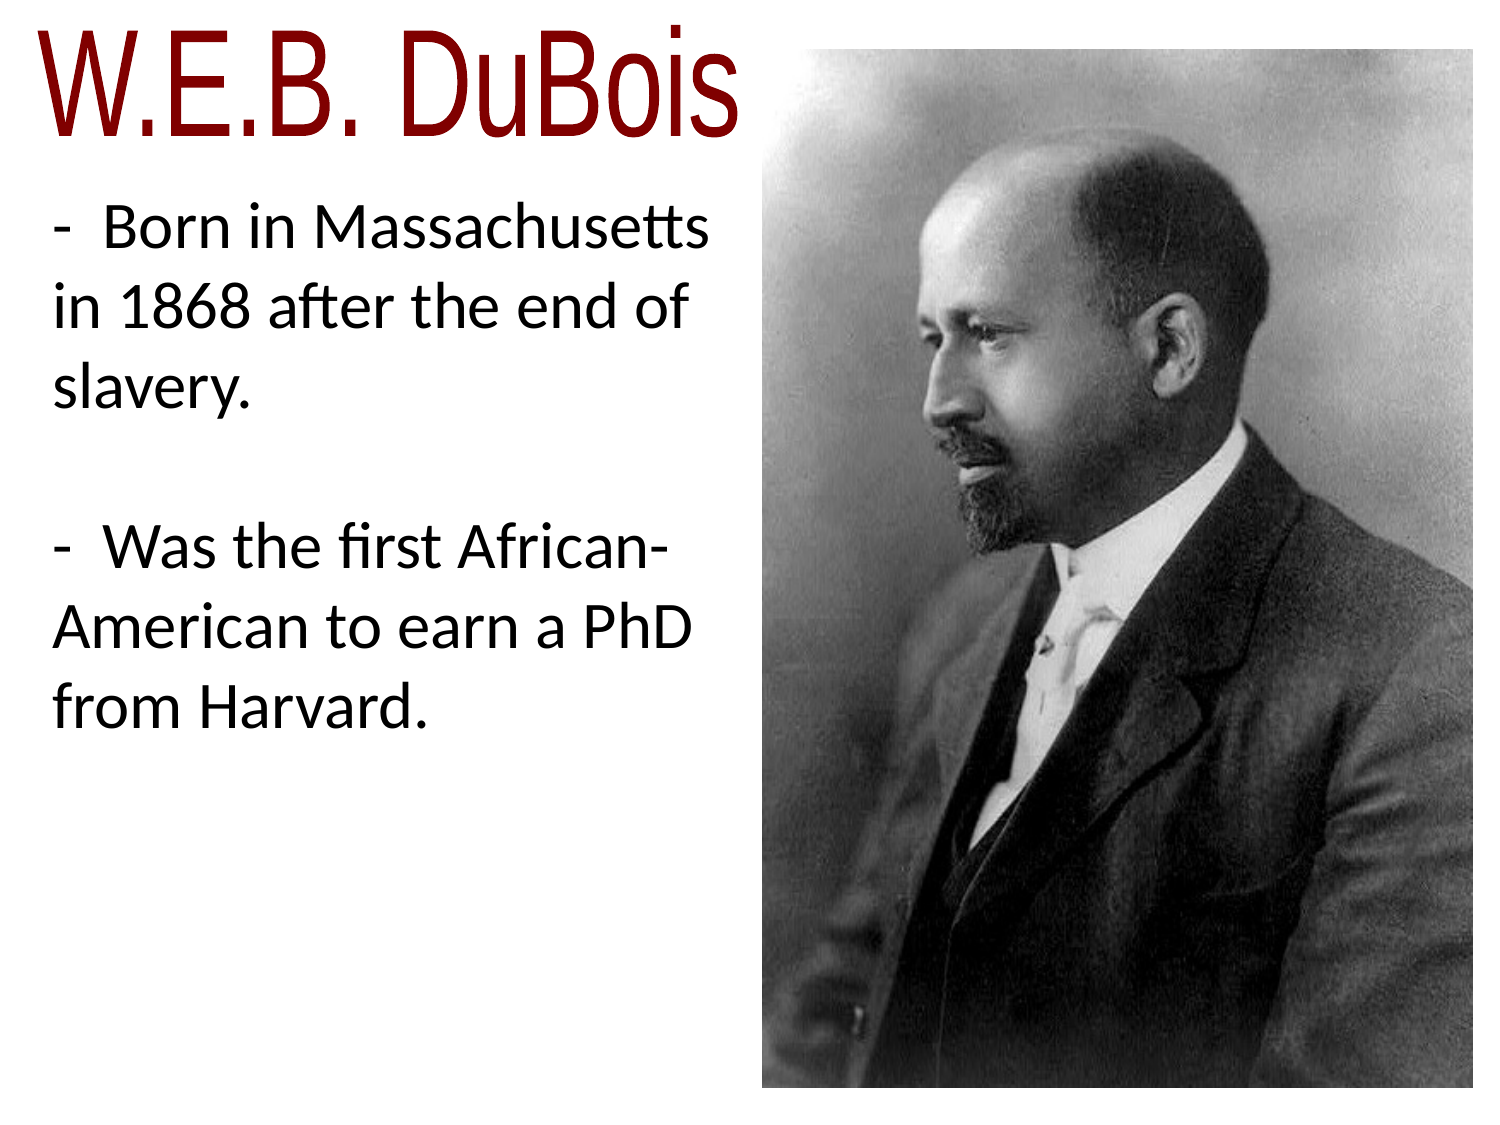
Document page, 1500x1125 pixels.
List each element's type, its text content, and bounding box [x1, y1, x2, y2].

picture [762, 49, 1473, 1088]
text_box - Born in Massachusetts in 1868 after the end of slavery. - Was the first African-American to earn a PhD from Harvard. [37, 174, 757, 750]
